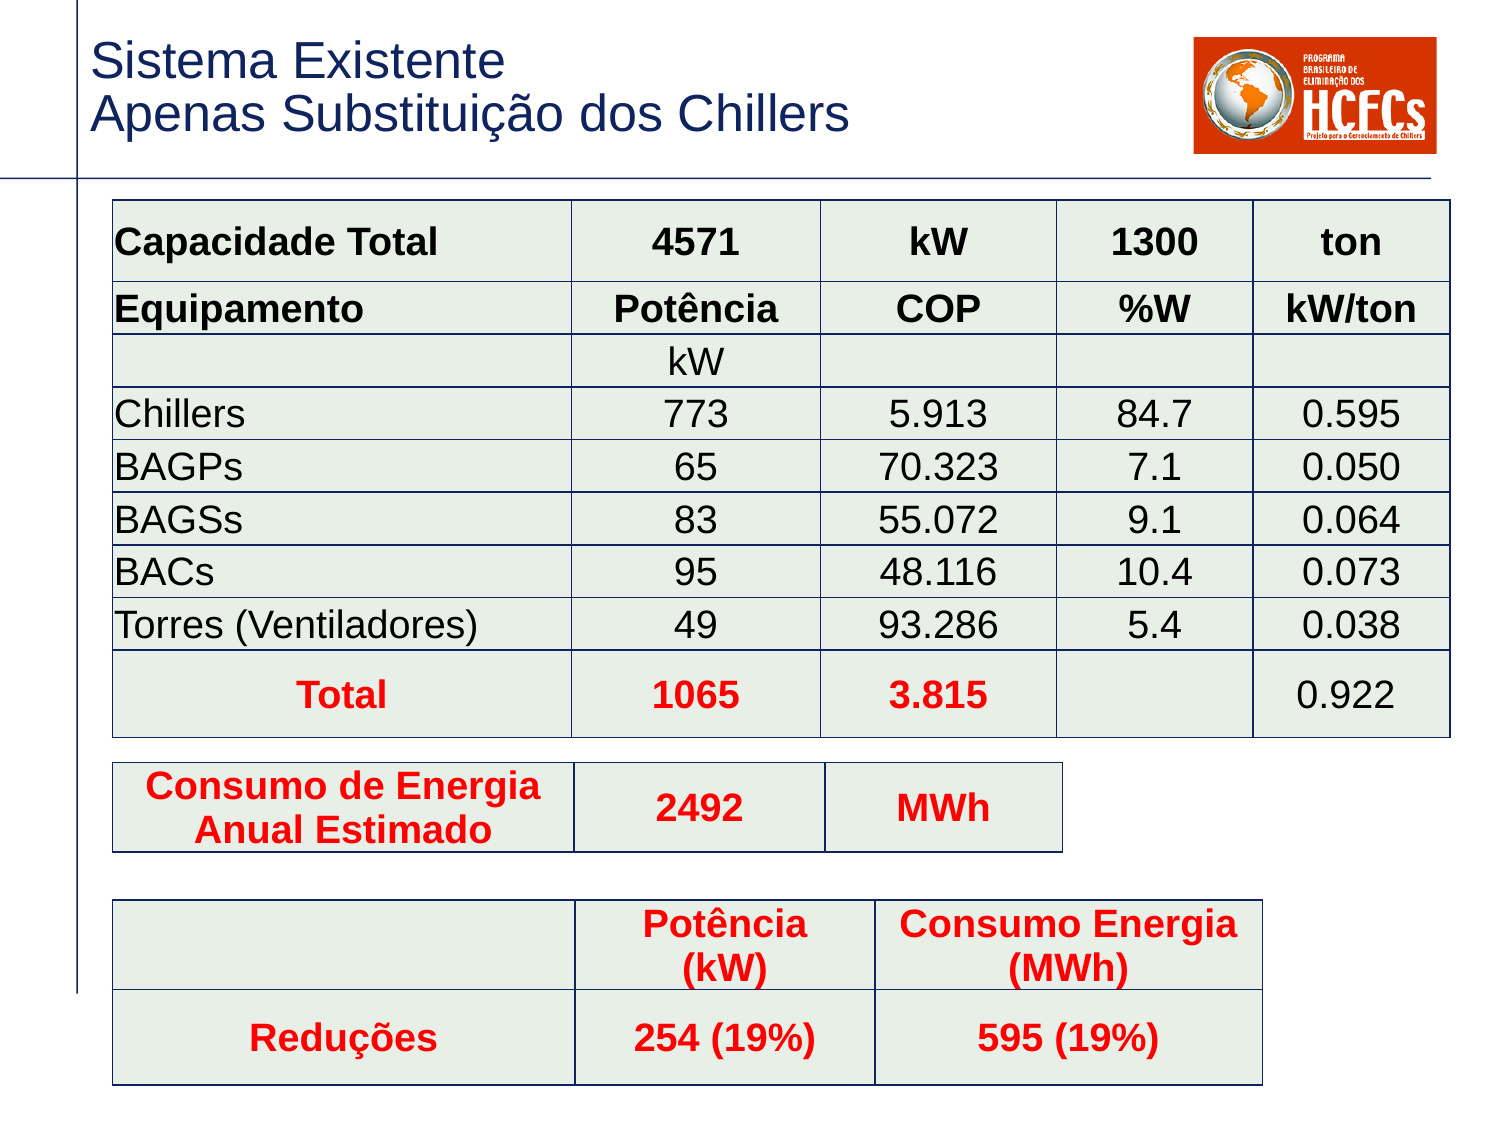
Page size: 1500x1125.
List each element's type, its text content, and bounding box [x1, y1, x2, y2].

table_cell Potência [572, 282, 820, 333]
table_cell [1057, 335, 1252, 386]
picture [1213, 37, 1437, 154]
table_cell 0.073 [1254, 546, 1449, 597]
table_cell 0.050 [1254, 440, 1449, 491]
table_cell 55.072 [821, 493, 1056, 544]
table_header ton [1254, 201, 1449, 281]
table_cell COP [821, 282, 1056, 333]
table_cell 595 (19%) [876, 990, 1262, 1084]
table_cell 3.815 [821, 651, 1056, 737]
table_cell 773 [572, 388, 820, 439]
table_header 2492 [575, 763, 824, 851]
table_cell Equipamento [113, 282, 571, 333]
table_cell kW [572, 335, 820, 386]
table_cell 65 [572, 440, 820, 491]
table_cell 0.038 [1254, 598, 1449, 649]
table_cell 10.4 [1057, 546, 1252, 597]
table_cell [821, 335, 1056, 386]
table_cell 0.922 [1254, 651, 1449, 737]
table_cell 9.1 [1057, 493, 1252, 544]
table_cell 7.1 [1057, 440, 1252, 491]
table_header Potência (kW) [576, 901, 874, 989]
table_cell Chillers [113, 388, 571, 439]
table_cell [1254, 335, 1449, 386]
table_header [113, 901, 574, 989]
table_cell 84.7 [1057, 388, 1252, 439]
table_header Capacidade Total [113, 201, 571, 281]
table_cell [113, 335, 571, 386]
table_cell BAGPs [113, 440, 571, 491]
table_cell 70.323 [821, 440, 1056, 491]
table_cell 1065 [572, 651, 820, 737]
table_cell 254 (19%) [576, 990, 874, 1084]
table_cell 83 [572, 493, 820, 544]
table_cell [1057, 651, 1252, 737]
table_cell Total [113, 651, 571, 737]
table_cell 93.286 [821, 598, 1056, 649]
table_cell 5.913 [821, 388, 1056, 439]
table_cell BAGSs [113, 493, 571, 544]
table_header kW [821, 201, 1056, 281]
table_cell Reduções [113, 990, 574, 1084]
table_cell 0.064 [1254, 493, 1449, 544]
table_header Consumo de Energia Anual Estimado [113, 763, 573, 851]
table_cell 0.595 [1254, 388, 1449, 439]
table_cell 49 [572, 598, 820, 649]
table_cell Torres (Ventiladores) [113, 598, 571, 649]
table_header 4571 [572, 201, 820, 281]
title Sistema Existente Apenas Substituição dos Chillers [75, 37, 1213, 150]
table_header MWh [826, 763, 1062, 851]
table_header Consumo Energia (MWh) [876, 901, 1262, 989]
table_cell 5.4 [1057, 598, 1252, 649]
table_cell kW/ton [1254, 282, 1449, 333]
table_header 1300 [1057, 201, 1252, 281]
table_cell BACs [113, 546, 571, 597]
table_cell 95 [572, 546, 820, 597]
table_cell 48.116 [821, 546, 1056, 597]
table_cell %W [1057, 282, 1252, 333]
